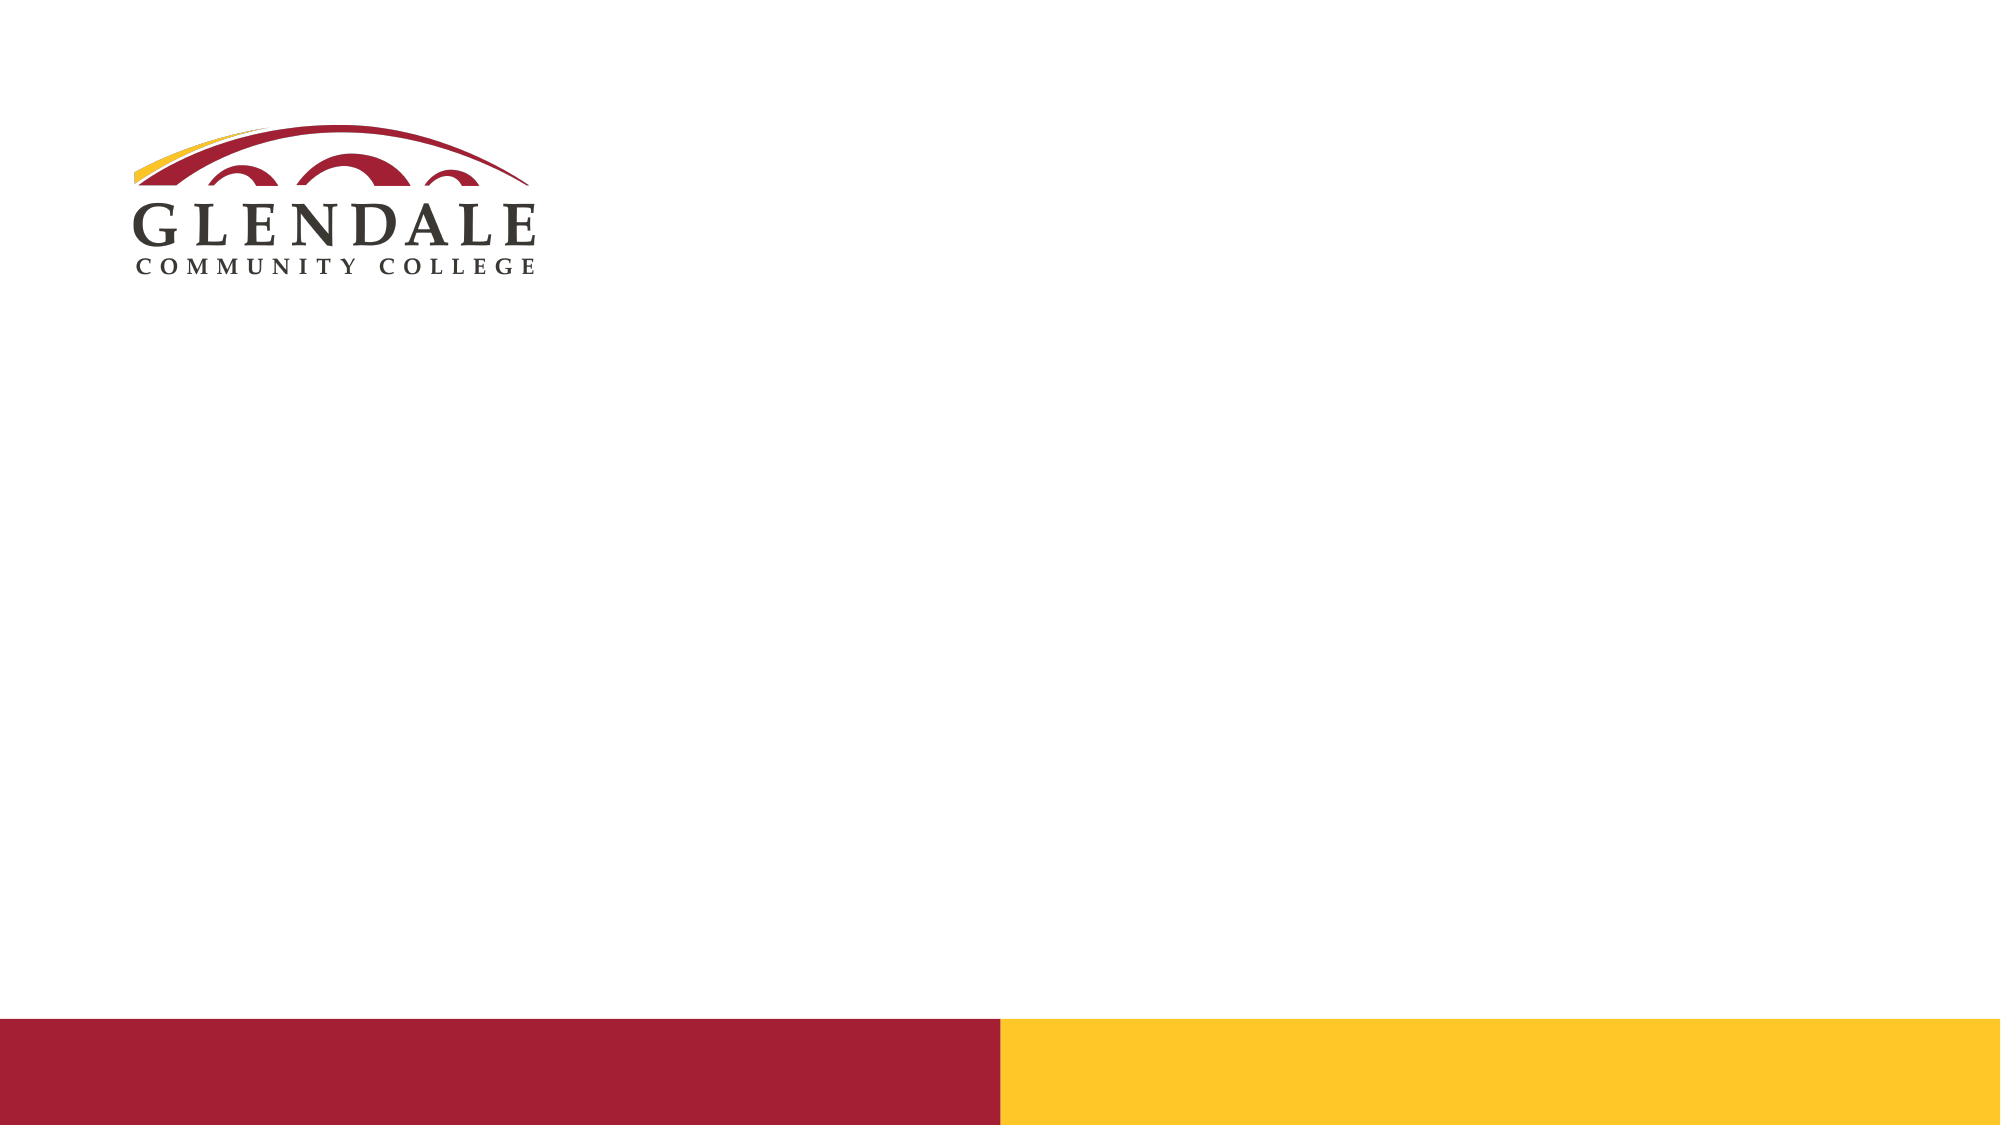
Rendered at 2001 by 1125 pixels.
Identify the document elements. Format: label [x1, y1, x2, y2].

picture [112, 112, 556, 290]
